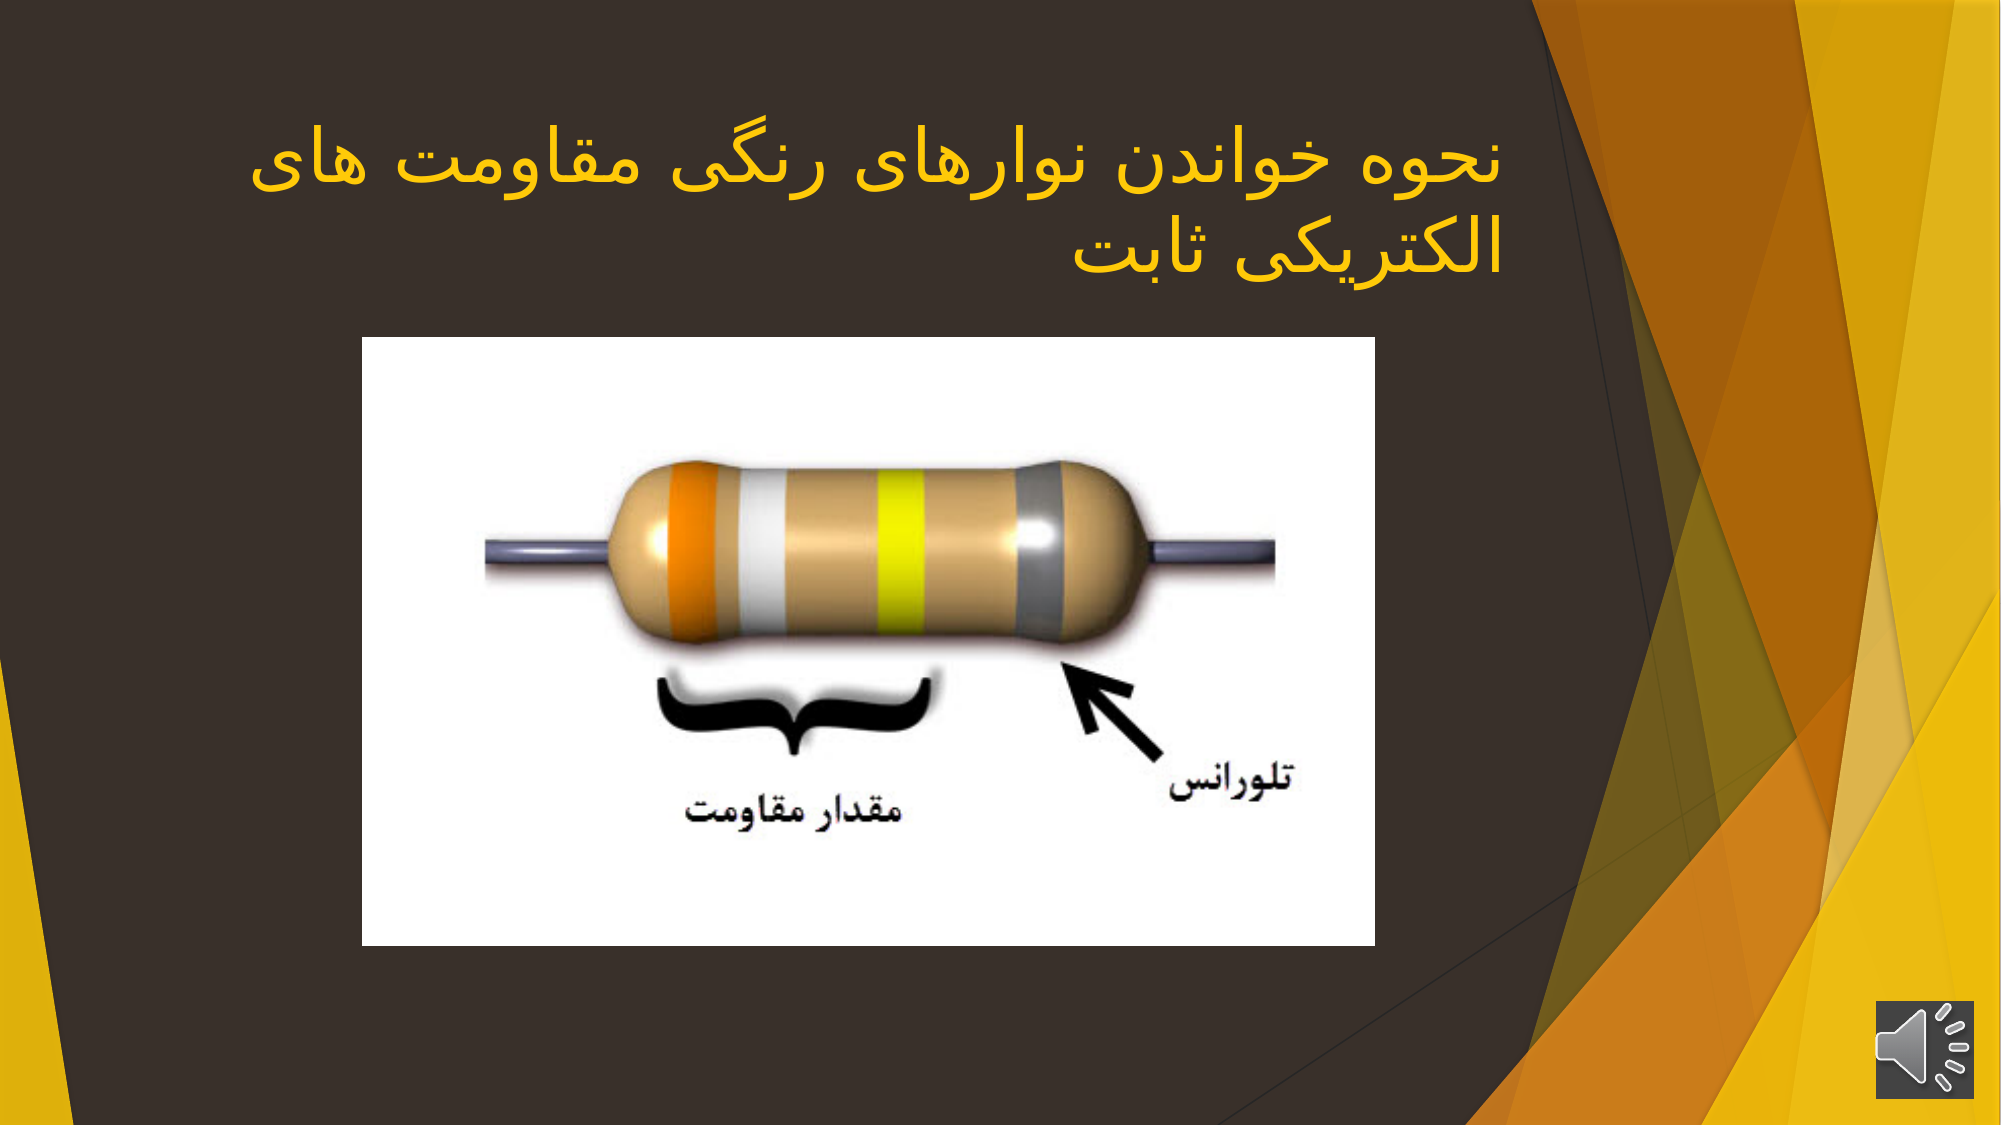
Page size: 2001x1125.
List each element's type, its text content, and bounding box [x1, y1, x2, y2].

picture [1874, 999, 1976, 1101]
title نحوه خواندن نوارهای رنگی مقاومت های الکتریکی ثابت [111, 99, 1522, 317]
picture [361, 336, 1376, 946]
